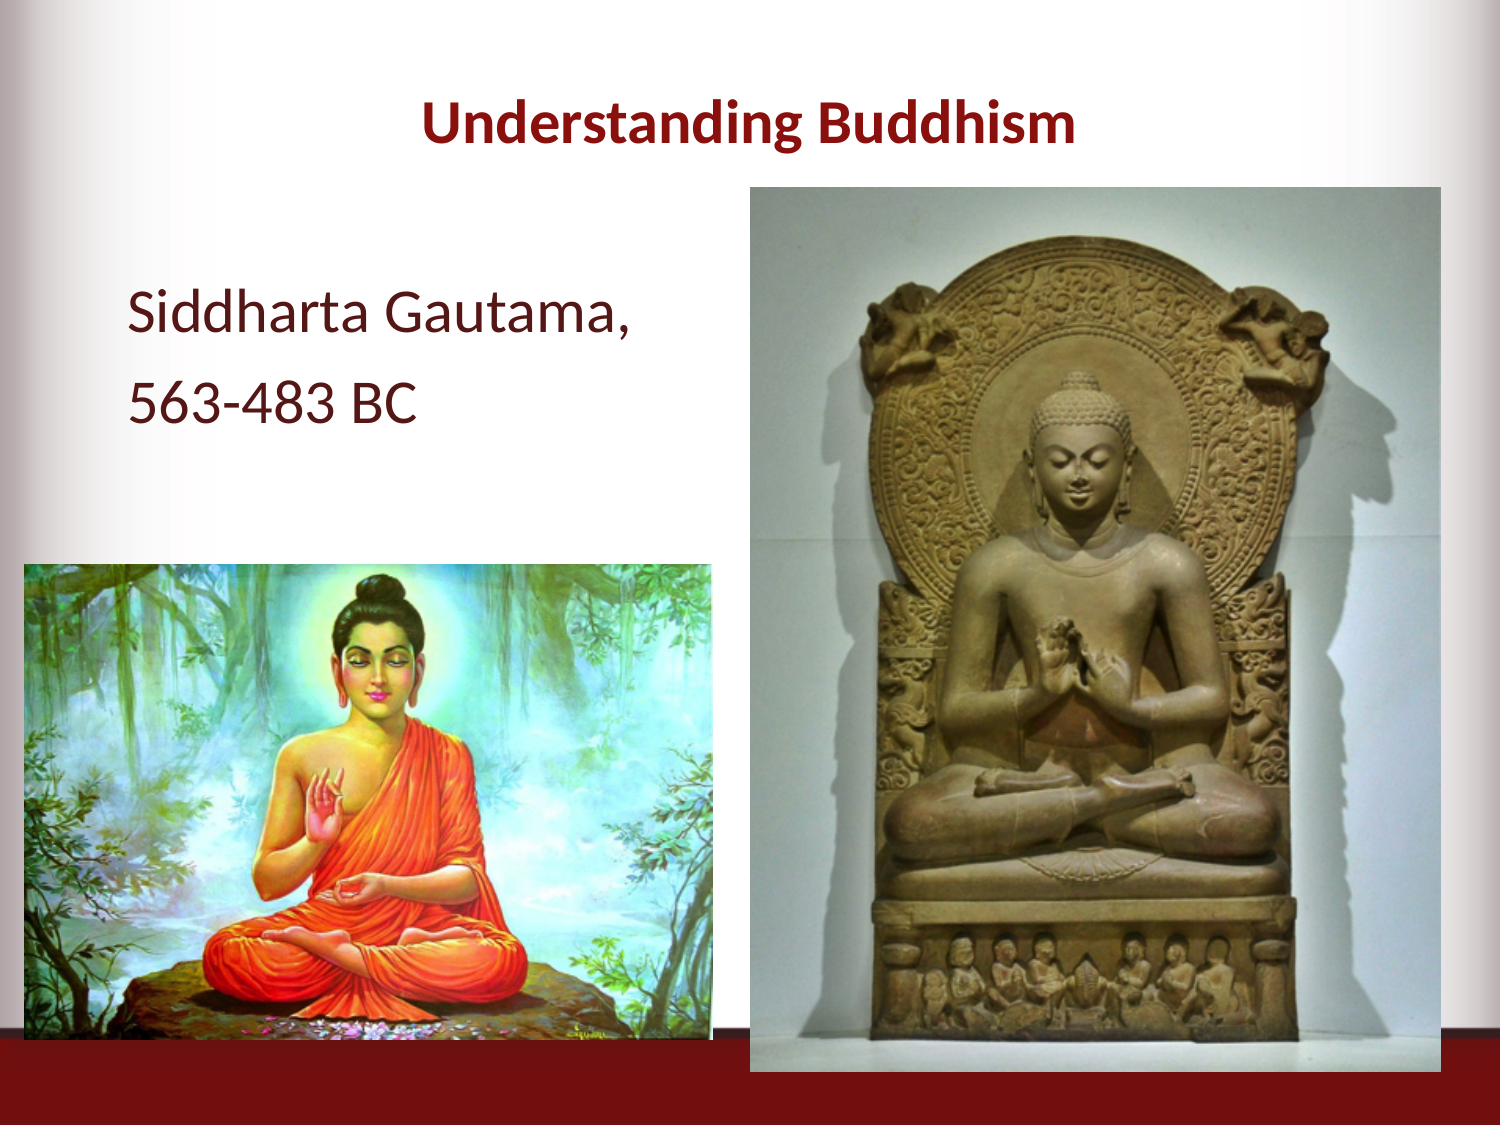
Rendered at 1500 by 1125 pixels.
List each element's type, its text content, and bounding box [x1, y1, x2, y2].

picture [0, 0, 1500, 1125]
list Siddharta Gautama, 563-483 BC [112, 262, 744, 463]
title Understanding Buddhism [112, 49, 1388, 188]
